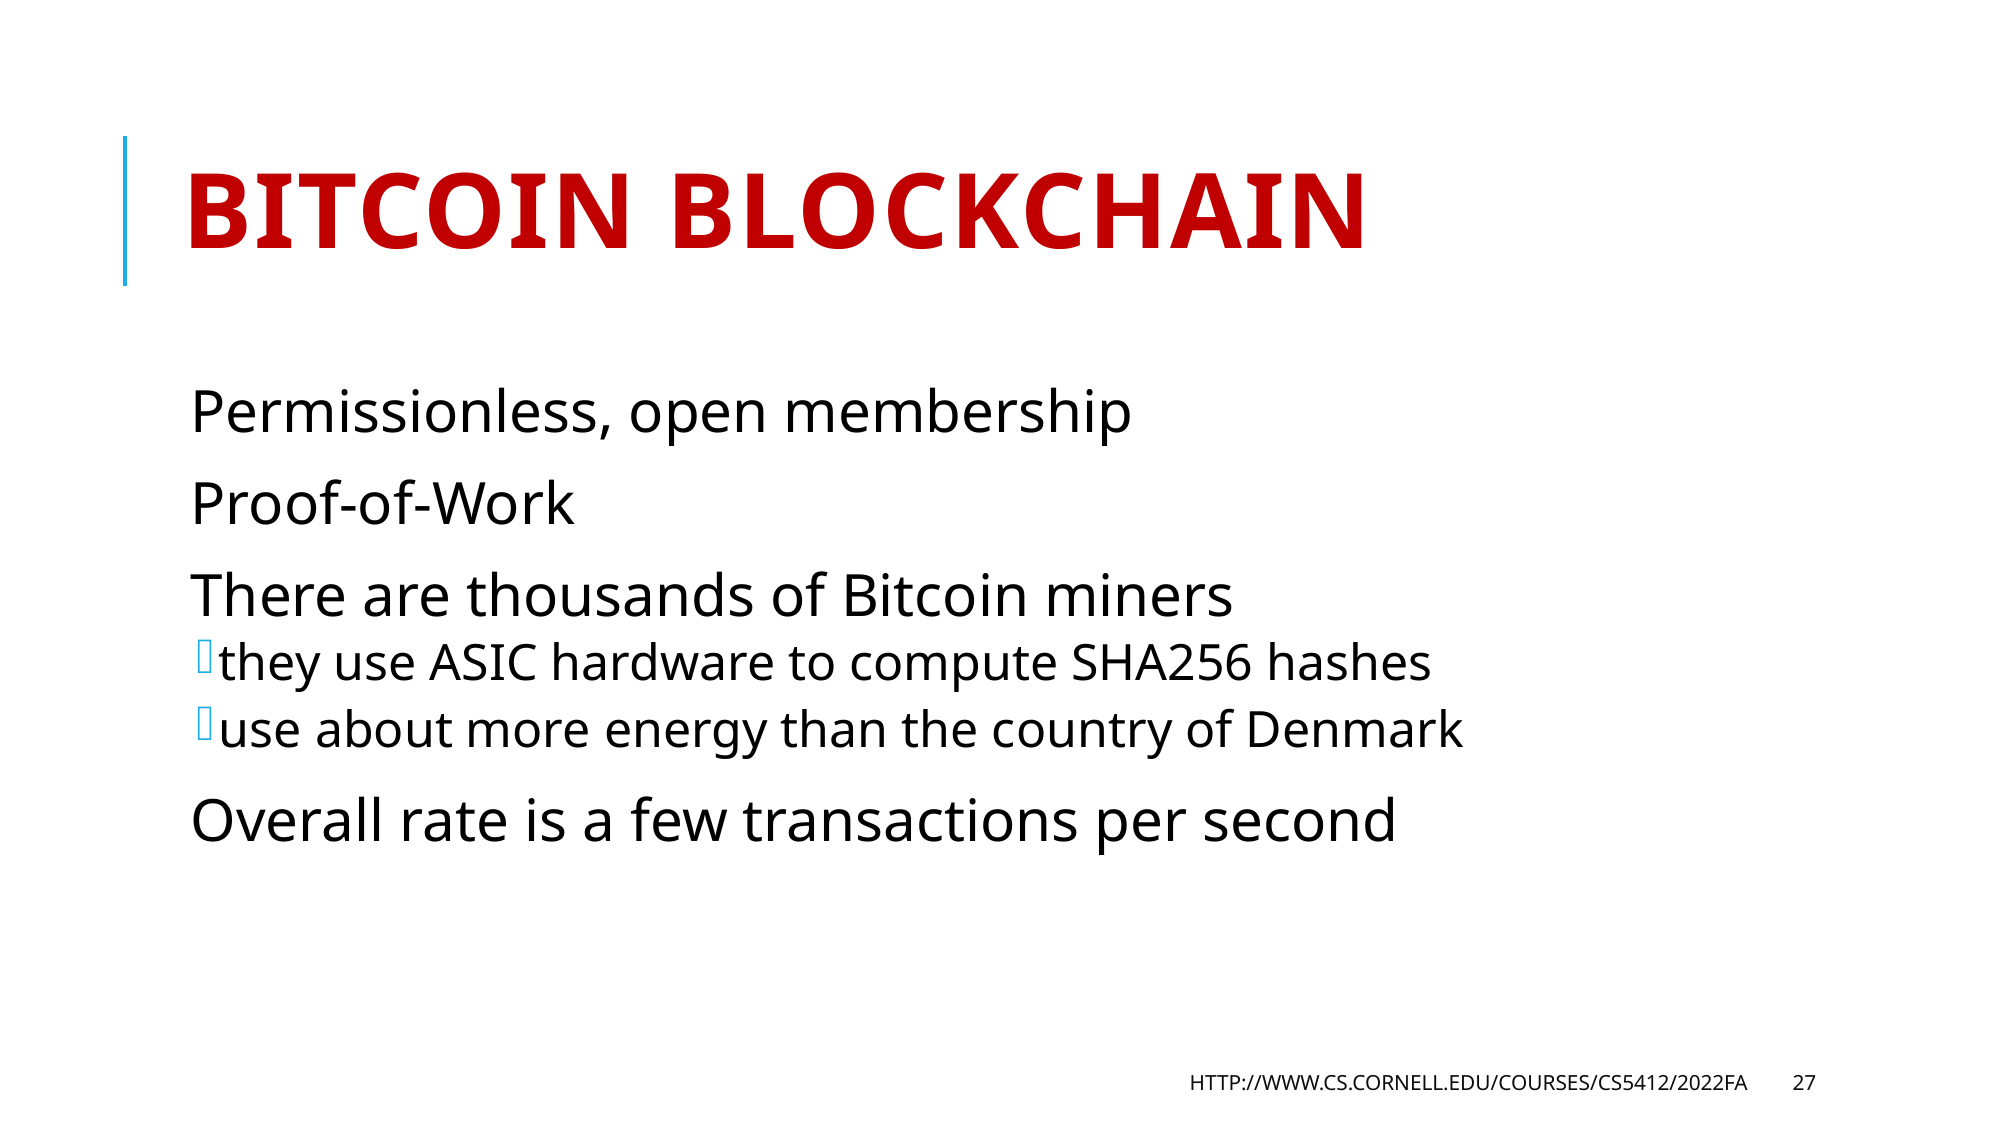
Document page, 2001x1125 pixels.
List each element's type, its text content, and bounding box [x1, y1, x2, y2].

title Bitcoin Blockchain [168, 96, 1938, 342]
list Permissionless, open membership Proof-of-Work There are thousands of Bitcoin miners they use ASIC hardware to compute SHA256 hashes use about more energy than the country of Denmark Overall rate is a few transactions per second [168, 375, 1938, 1035]
slide_number 27 [1777, 1061, 1938, 1107]
footer http://www.cs.cornell.edu/courses/cs5412/2022fa [794, 1061, 1763, 1107]
